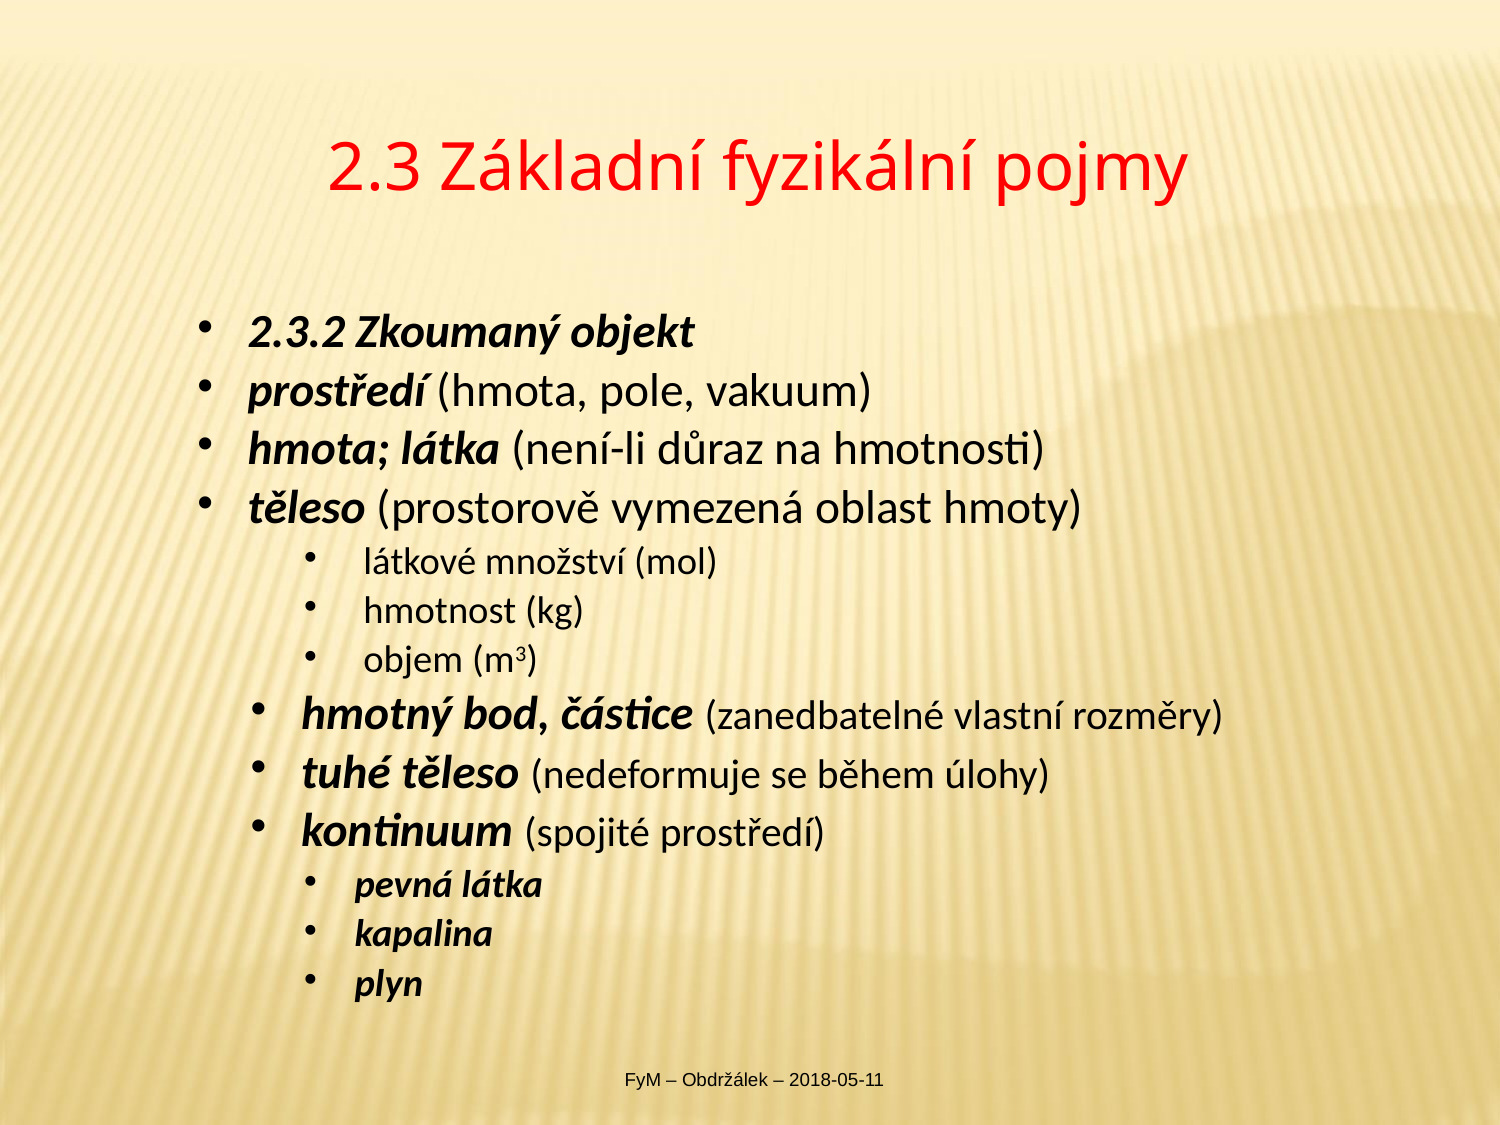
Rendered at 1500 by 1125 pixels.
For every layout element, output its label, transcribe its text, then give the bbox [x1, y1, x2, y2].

title 2.3 Základní fyzikální pojmy [103, 59, 1397, 278]
picture [0, 0, 1500, 1125]
footer FyM – Obdržálek – 2018-05-11 [501, 1049, 1008, 1110]
